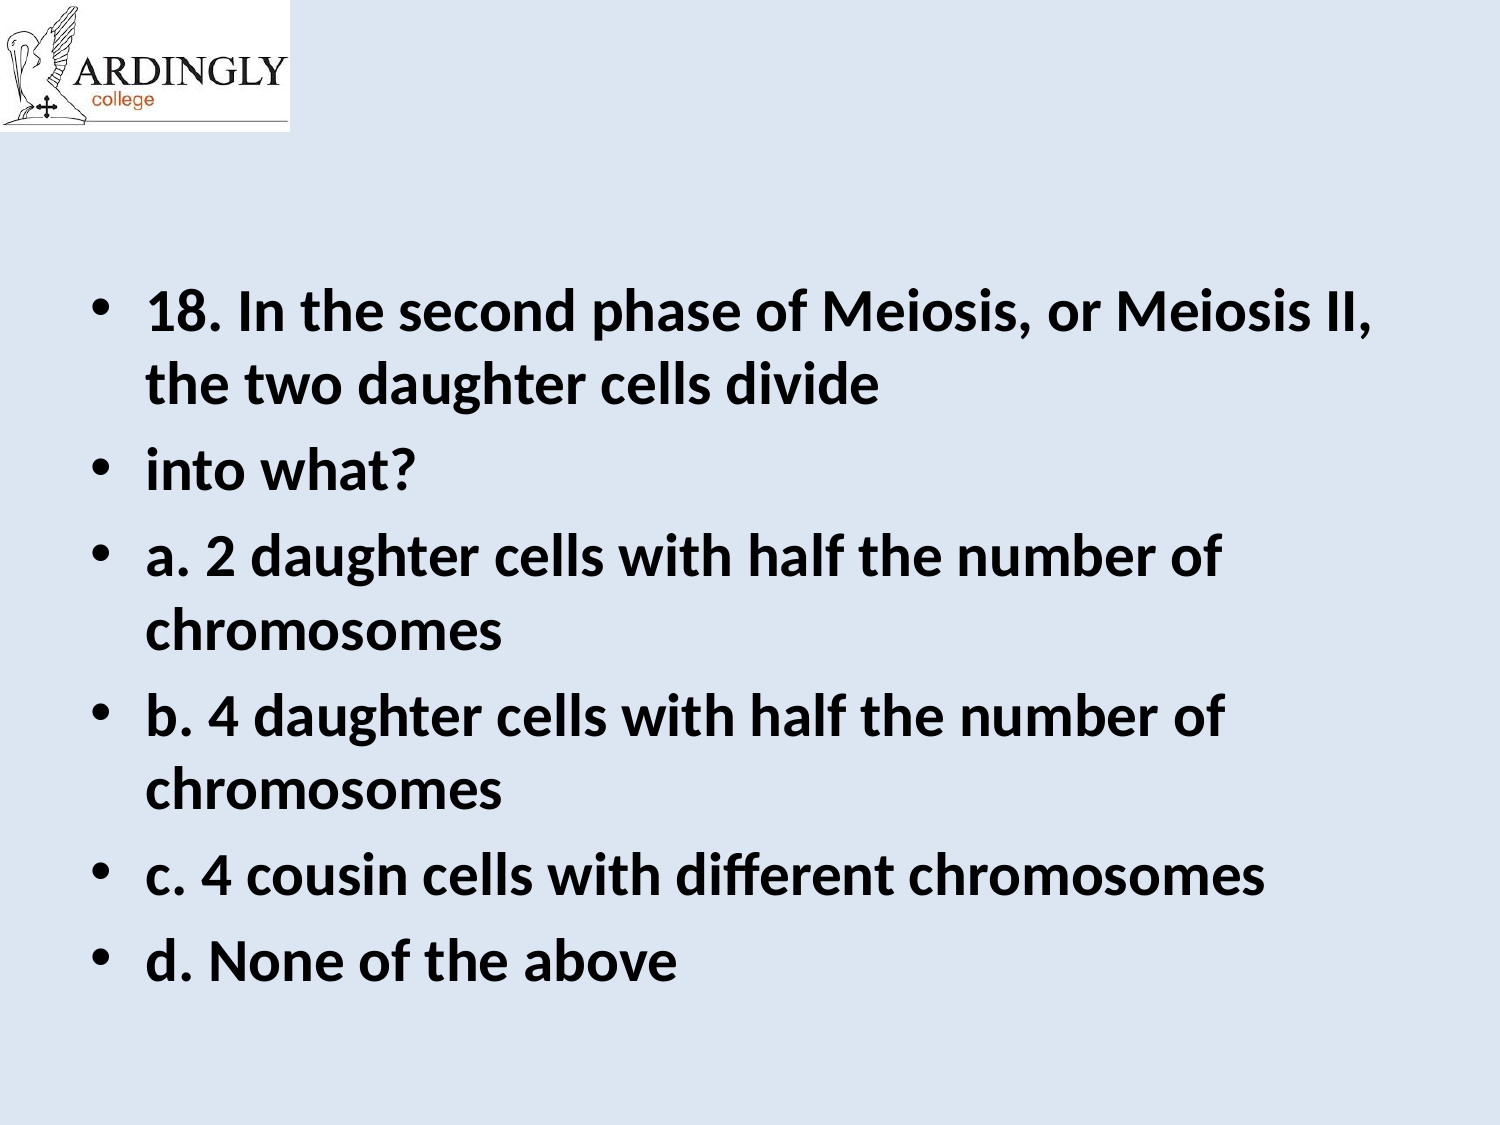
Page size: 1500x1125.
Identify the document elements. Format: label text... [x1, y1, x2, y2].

list 18. In the second phase of Meiosis, or Meiosis II, the two daughter cells divide into what? a. 2 daughter cells with half the number of chromosomes b. 4 daughter cells with half the number of chromosomes c. 4 cousin cells with different chromosomes d. None of the above [75, 262, 1425, 1005]
picture [0, 0, 290, 132]
